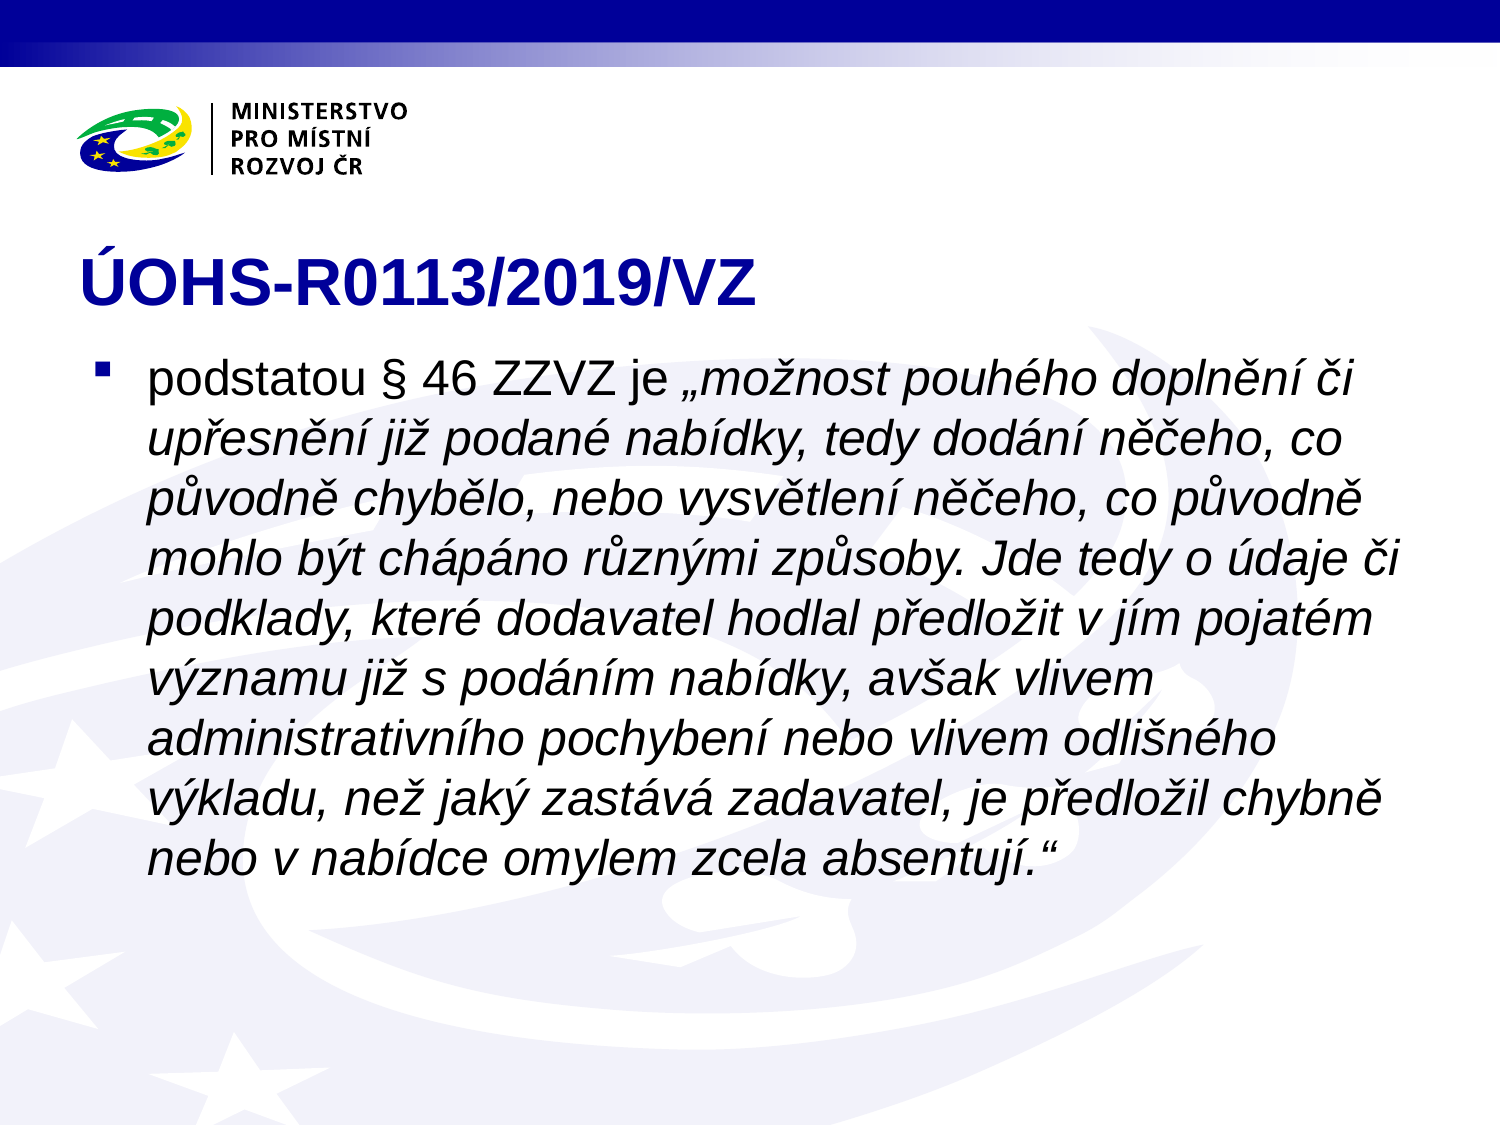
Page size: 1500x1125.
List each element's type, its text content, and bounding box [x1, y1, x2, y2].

list podstatou § 46 ZZVZ je „možnost pouhého doplnění či upřesnění již podané nabídky, tedy dodání něčeho, co původně chybělo, nebo vysvětlení něčeho, co původně mohlo být chápáno různými způsoby. Jde tedy o údaje či podklady, které dodavatel hodlal předložit v jím pojatém významu již s podáním nabídky, avšak vlivem administrativního pochybení nebo vlivem odlišného výkladu, než jaký zastává zadavatel, je předložil chybně nebo v nabídce omylem zcela absentují.“ [76, 338, 1427, 1059]
title ÚOHS-R0113/2019/VZ [64, 231, 1425, 315]
